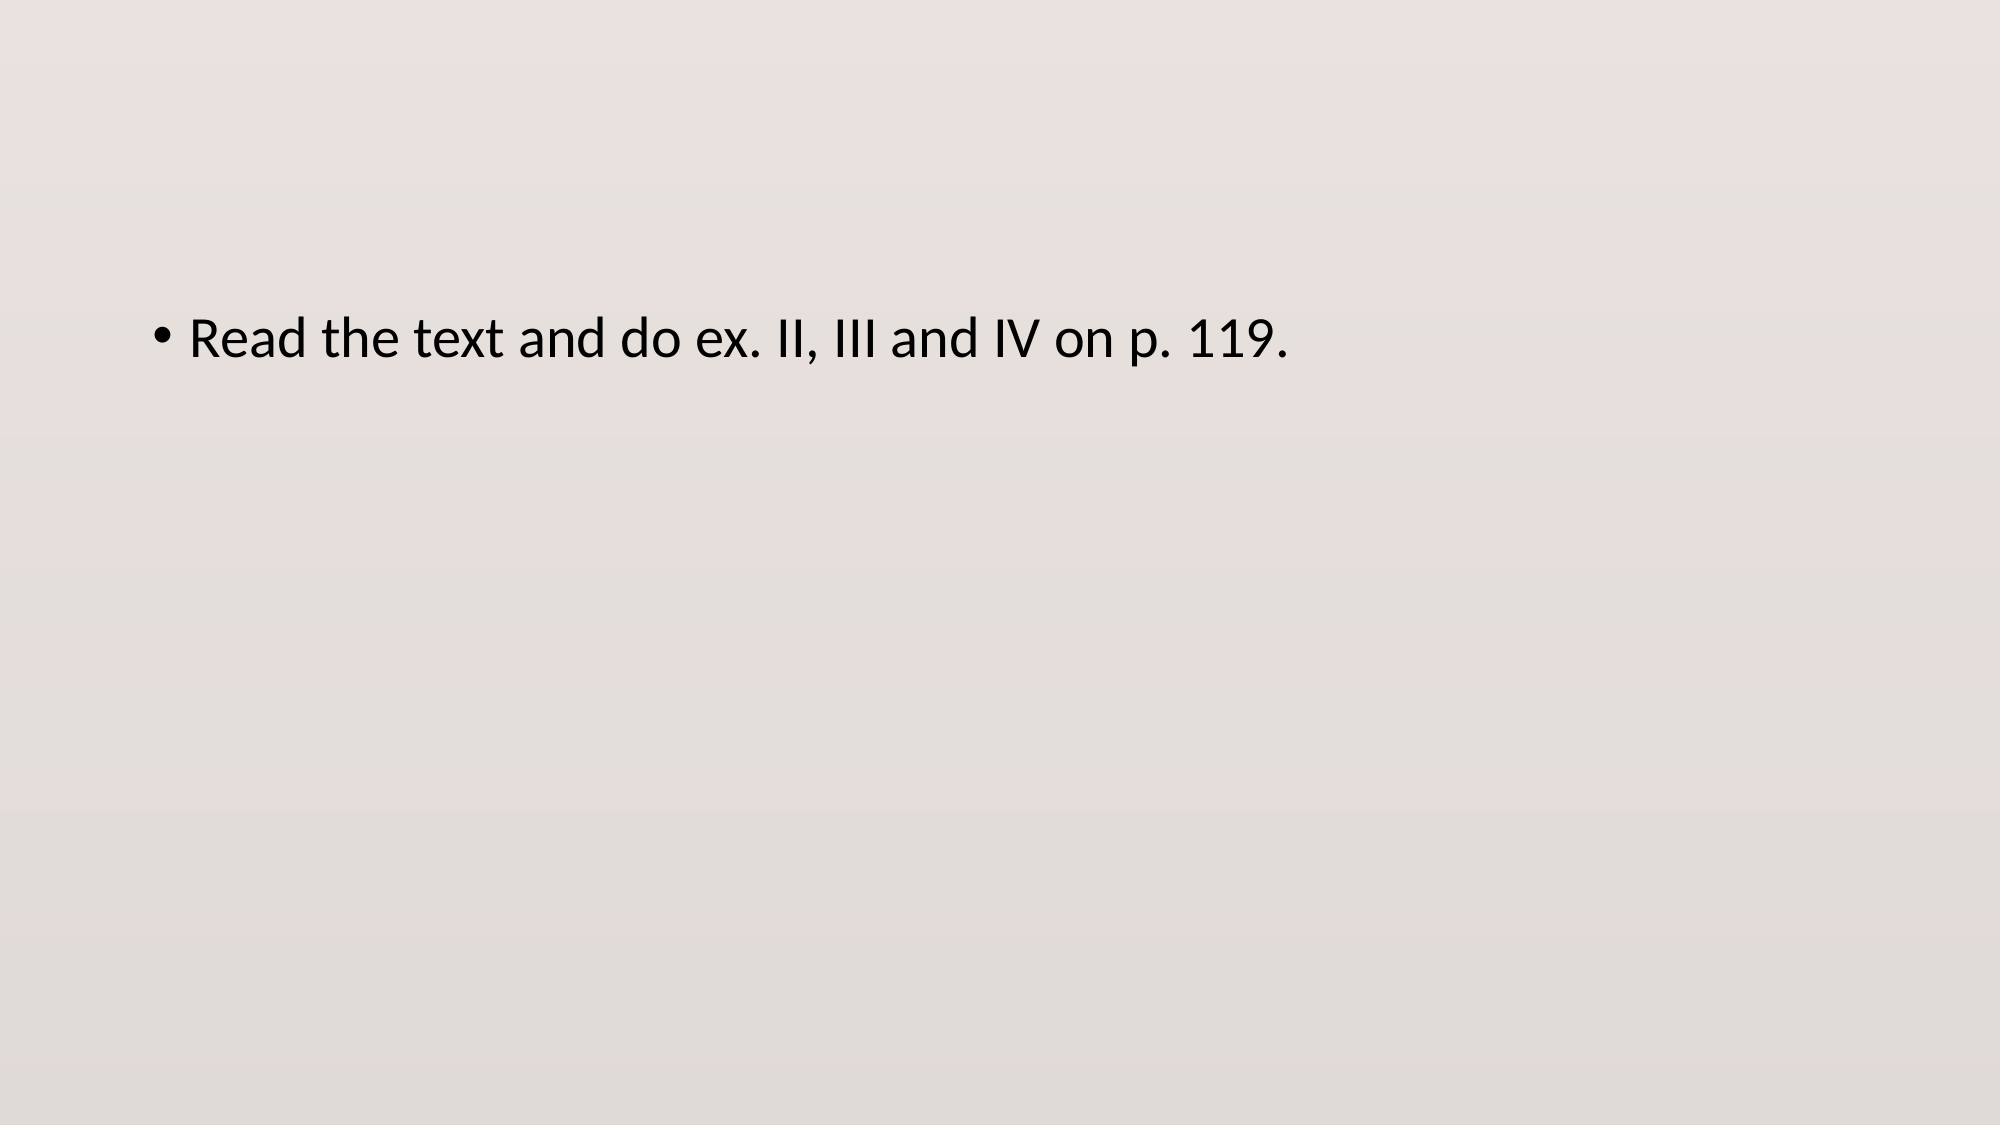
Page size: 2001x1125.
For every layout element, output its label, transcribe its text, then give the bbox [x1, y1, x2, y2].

list Read the text and do ex. II, III and IV on p. 119. [137, 299, 1863, 1014]
